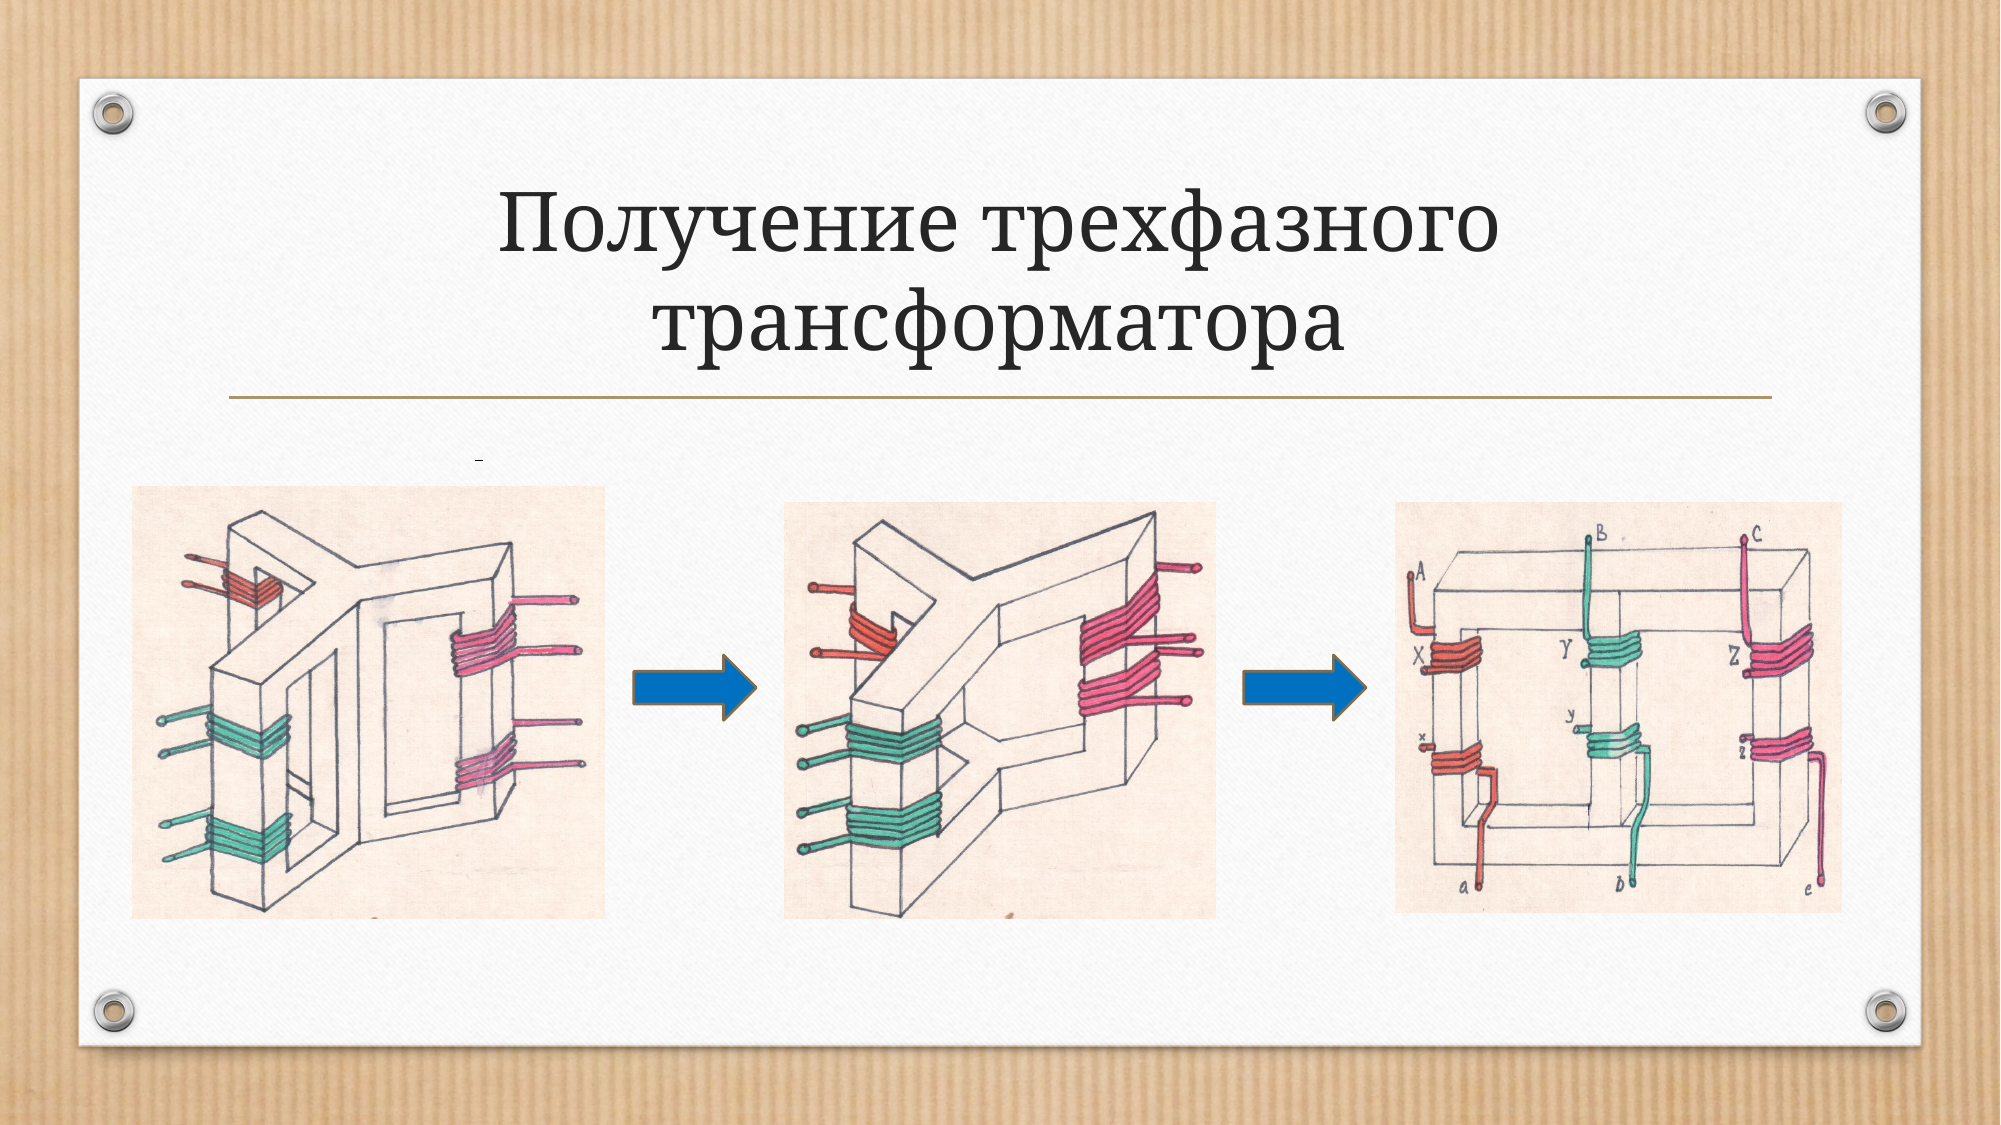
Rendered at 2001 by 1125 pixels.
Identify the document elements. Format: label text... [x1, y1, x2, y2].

picture [0, 0, 2001, 1125]
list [783, 502, 1217, 920]
text_box [1242, 653, 1368, 722]
text_box [632, 653, 758, 722]
title Получение трехфазного трансформатора [212, 161, 1788, 375]
